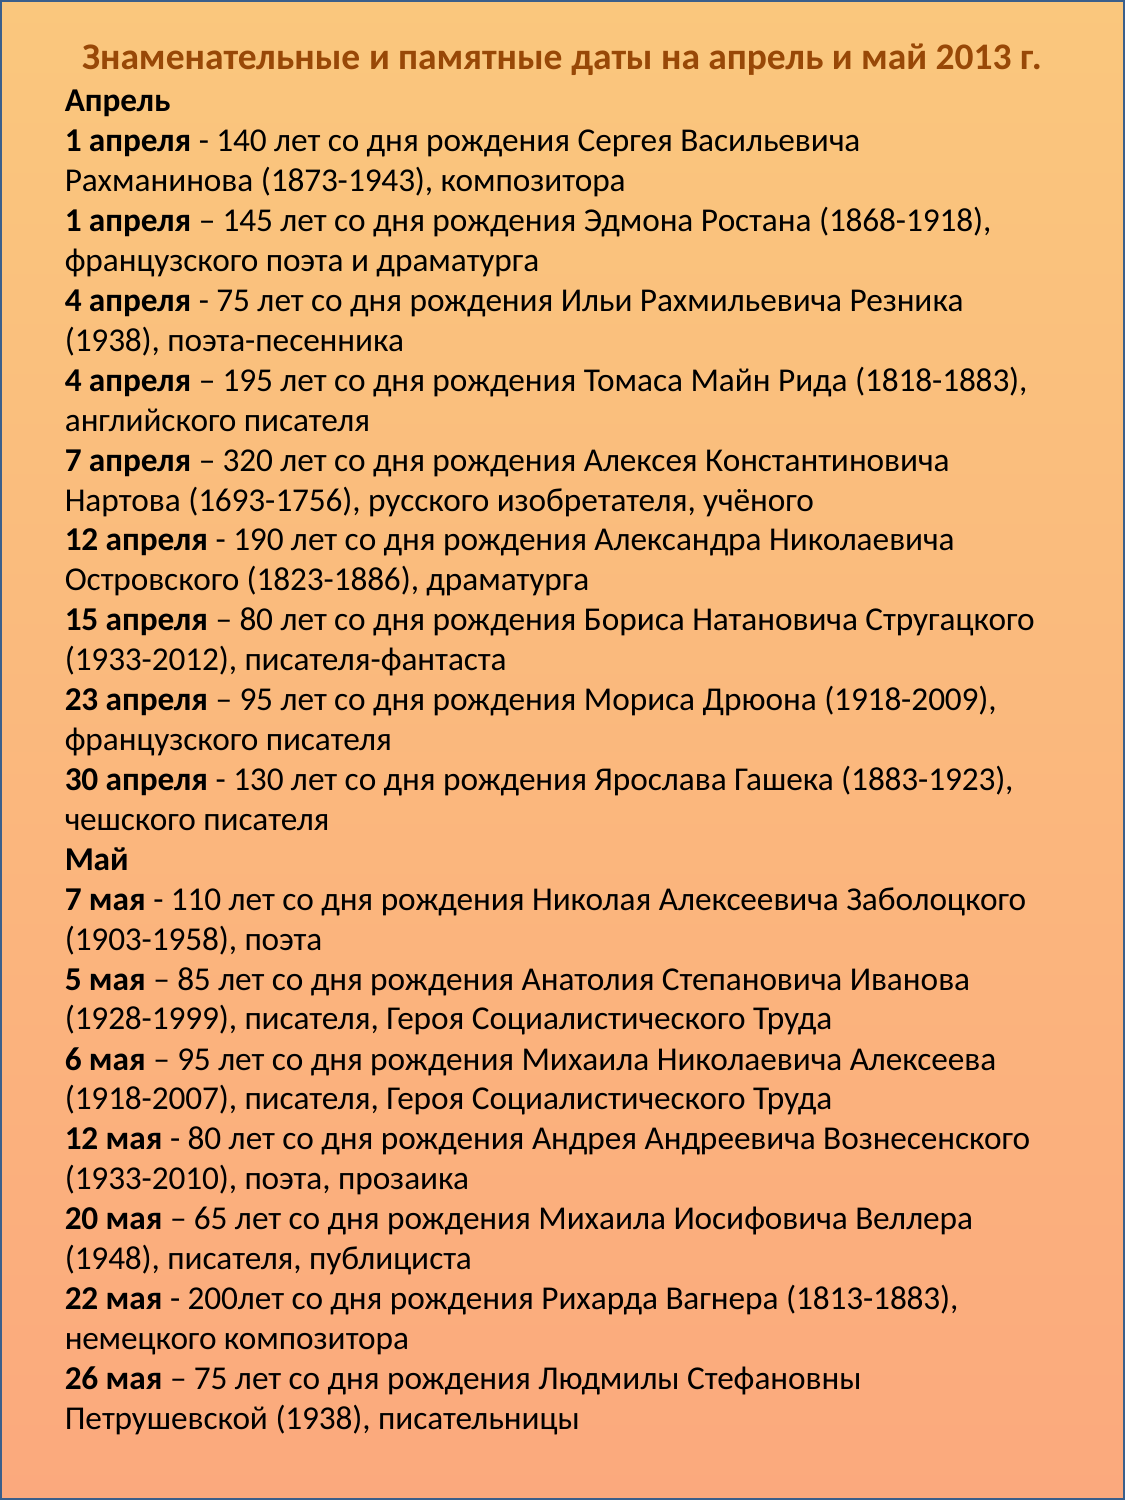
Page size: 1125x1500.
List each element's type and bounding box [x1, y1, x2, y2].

text_box [0, 0, 1125, 1500]
